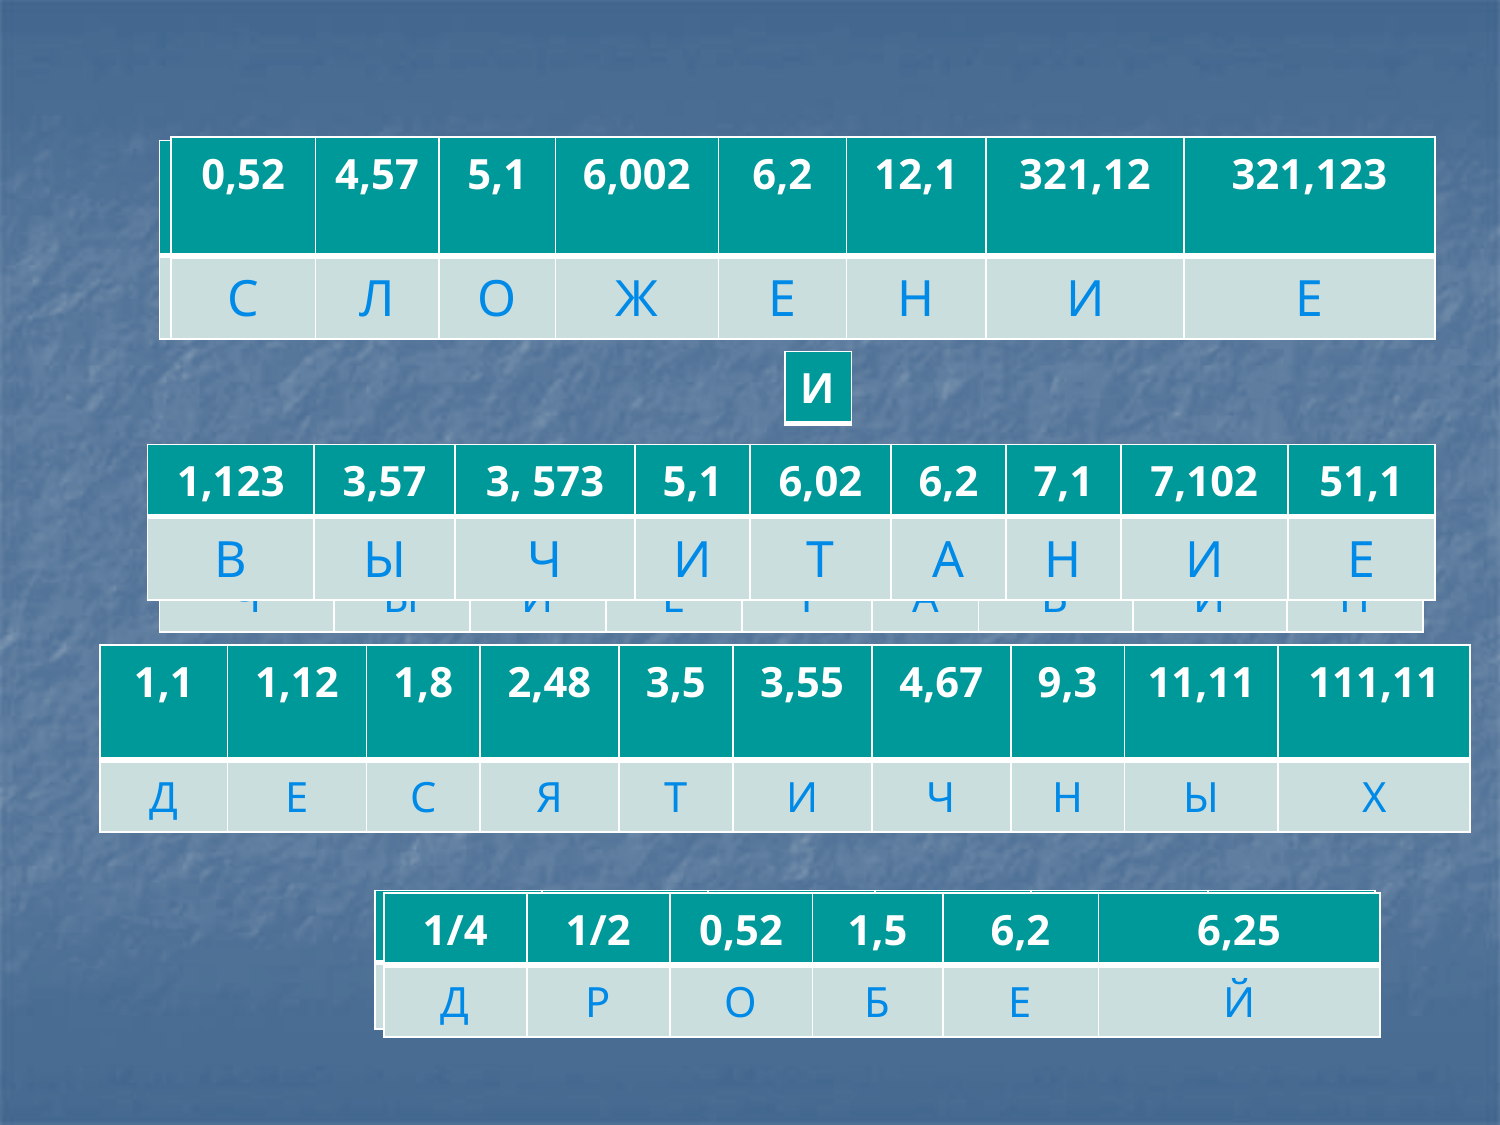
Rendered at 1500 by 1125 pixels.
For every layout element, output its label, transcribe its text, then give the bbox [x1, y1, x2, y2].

table_cell Л [316, 259, 438, 338]
table_cell Ч [873, 763, 1010, 831]
table_cell Н [1288, 601, 1422, 631]
table_header 3, 573 [456, 445, 634, 514]
table_header 3,5 [620, 646, 732, 757]
table_header 6,2 [892, 445, 1005, 514]
table_cell С [172, 259, 315, 338]
table_cell И [160, 258, 170, 338]
table_cell Й [1099, 968, 1379, 1036]
table_header 1/2 [528, 894, 669, 962]
table_cell С [367, 763, 479, 831]
table_cell Е [719, 259, 846, 338]
table_cell И [471, 601, 605, 631]
table_header 4,57 [316, 138, 438, 253]
table_header 1,12 [228, 646, 366, 757]
table_header 3,57 [315, 445, 454, 514]
table_cell Е [1289, 519, 1434, 599]
table_header 321,12 [160, 141, 170, 253]
table_cell О [440, 259, 555, 338]
table_cell Ж [556, 259, 718, 338]
table_header 1,5 [813, 894, 942, 962]
table_header 1,8 [367, 646, 479, 757]
table_header 3,55 [734, 646, 871, 757]
table_cell В [148, 519, 313, 599]
table_cell Н [1012, 763, 1124, 831]
table_cell Я [481, 763, 618, 831]
table_header 0,52 [172, 138, 315, 253]
table_cell Т [743, 601, 871, 631]
table_cell Ы [315, 519, 454, 599]
table_header 1,1 [101, 646, 227, 757]
table_cell Д [101, 763, 227, 831]
table_cell Б [813, 968, 942, 1036]
table_header И [786, 352, 851, 421]
table_cell И [636, 519, 749, 599]
table_header 6,002 [556, 138, 718, 253]
table_header 7,102 [1122, 445, 1287, 514]
table_cell О [671, 968, 812, 1036]
table_cell Е [228, 763, 366, 831]
table_cell Н [847, 259, 985, 338]
table_header 1,123 [148, 445, 313, 514]
table_header 7,1 [1007, 445, 1120, 514]
table_cell Е [607, 601, 741, 631]
table_cell Х [1279, 763, 1469, 831]
table_cell Ч [160, 601, 333, 631]
table_header 1/2 [376, 891, 541, 960]
table_header 321,12 [987, 138, 1183, 253]
table_cell Р [376, 965, 383, 1028]
table_header 11,11 [1125, 646, 1277, 757]
table_header 111,11 [1279, 646, 1469, 757]
table_cell Ы [335, 601, 469, 631]
table_cell Ч [456, 519, 634, 599]
table_cell А [892, 519, 1005, 599]
table_cell В [979, 601, 1132, 631]
table_header 4,67 [873, 646, 1010, 757]
table_header 1/4 [385, 894, 526, 962]
table_cell Т [620, 763, 732, 831]
table_header 2,48 [481, 646, 618, 757]
table_header 5,1 [636, 445, 749, 514]
table_header 9,3 [1012, 646, 1124, 757]
table_cell Е [944, 968, 1098, 1036]
table_cell И [987, 259, 1183, 338]
table_cell Ы [1125, 763, 1277, 831]
table_cell Т [751, 519, 890, 599]
table_header 5,1 [440, 138, 555, 253]
table_cell Н [1007, 519, 1120, 599]
table_header 6,02 [751, 445, 890, 514]
table_header 51,1 [1289, 445, 1434, 514]
table_header 6,2 [944, 894, 1098, 962]
table_cell И [1134, 601, 1286, 631]
table_header 6,25 [1099, 894, 1379, 962]
table_header 12,1 [847, 138, 985, 253]
table_cell А [873, 601, 978, 631]
table_header 0,52 [671, 894, 812, 962]
table_cell Д [385, 968, 526, 1036]
table_header 321,123 [1185, 138, 1434, 253]
table_cell И [734, 763, 871, 831]
table_cell Р [528, 968, 669, 1036]
table_cell И [1122, 519, 1287, 599]
table_cell Е [1185, 259, 1434, 338]
table_header 6,2 [719, 138, 846, 253]
